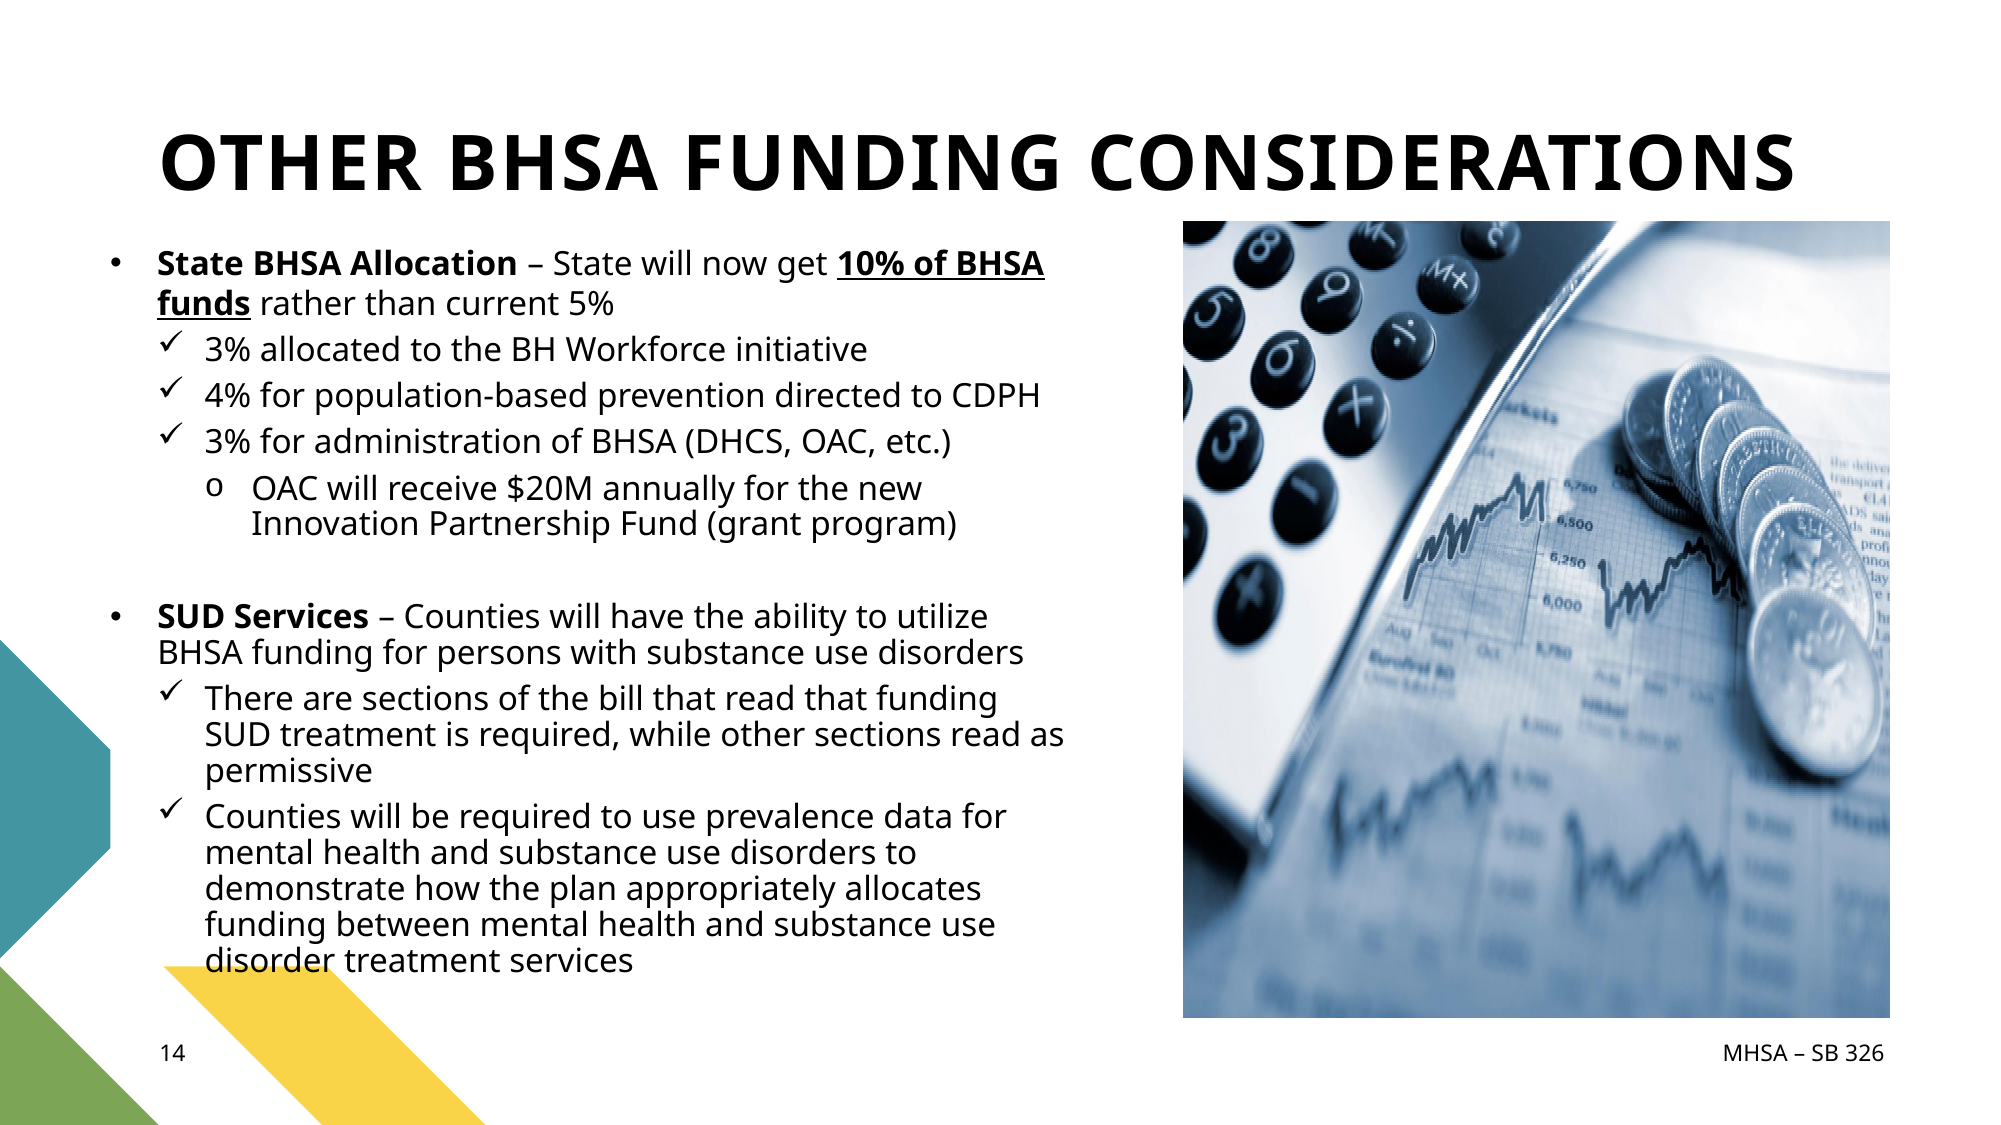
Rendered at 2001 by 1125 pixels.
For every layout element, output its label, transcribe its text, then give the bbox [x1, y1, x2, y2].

footer MHSA – SB 326 [1722, 1038, 1969, 1080]
slide_number 14 [159, 1038, 246, 1080]
list State BHSA Allocation – State will now get 10% of BHSA funds rather than current 5% 3% allocated to the BH Workforce initiative 4% for population-based prevention directed to CDPH 3% for administration of BHSA (DHCS, OAC, etc.) OAC will receive $20M annually for the new Innovation Partnership Fund (grant program) SUD Services – Counties will have the ability to utilize BHSA funding for persons with substance use disorders There are sections of the bill that read that funding SUD treatment is required, while other sections read as permissive Counties will be required to use prevalence data for mental health and substance use disorders to demonstrate how the plan appropriately allocates funding between mental health and substance use disorder treatment services [110, 242, 1072, 967]
title OTHER BHSA FUNDING CONSIDERATIONS [158, 107, 1873, 208]
picture [1183, 221, 1890, 1018]
